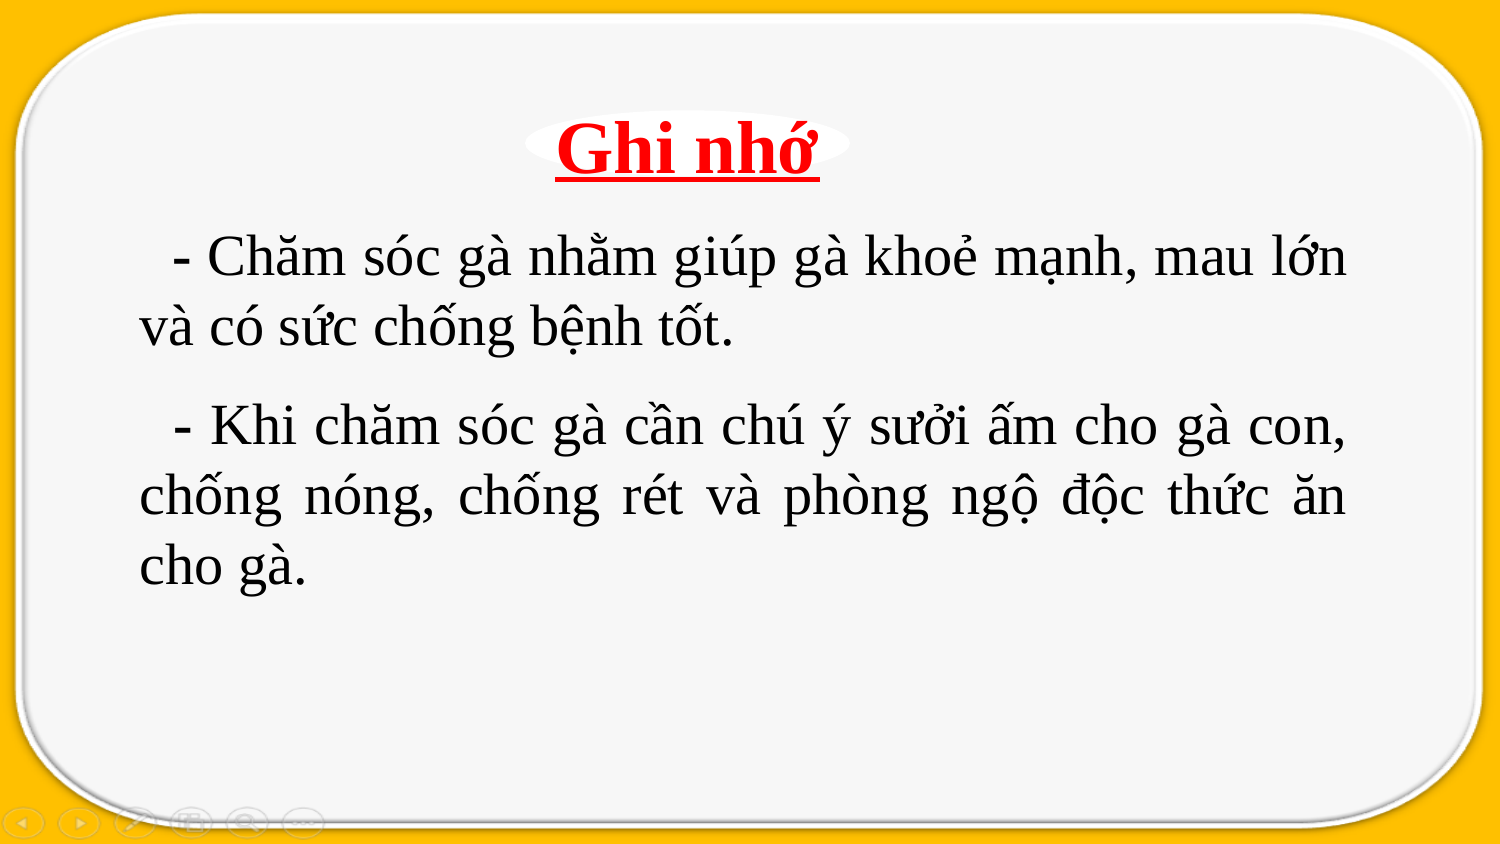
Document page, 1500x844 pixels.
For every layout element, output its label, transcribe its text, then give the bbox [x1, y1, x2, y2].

picture [0, 0, 1500, 844]
text_box Ghi nhớ [525, 110, 850, 176]
text_box - Chăm sóc gà nhằm giúp gà khoẻ mạnh, mau lớn và có sức chống bệnh tốt. - Khi chăm sóc gà cần chú ý sưởi ấm cho gà con, chống nóng, chống rét và phòng ngộ độc thức ăn cho gà. [125, 209, 1363, 604]
